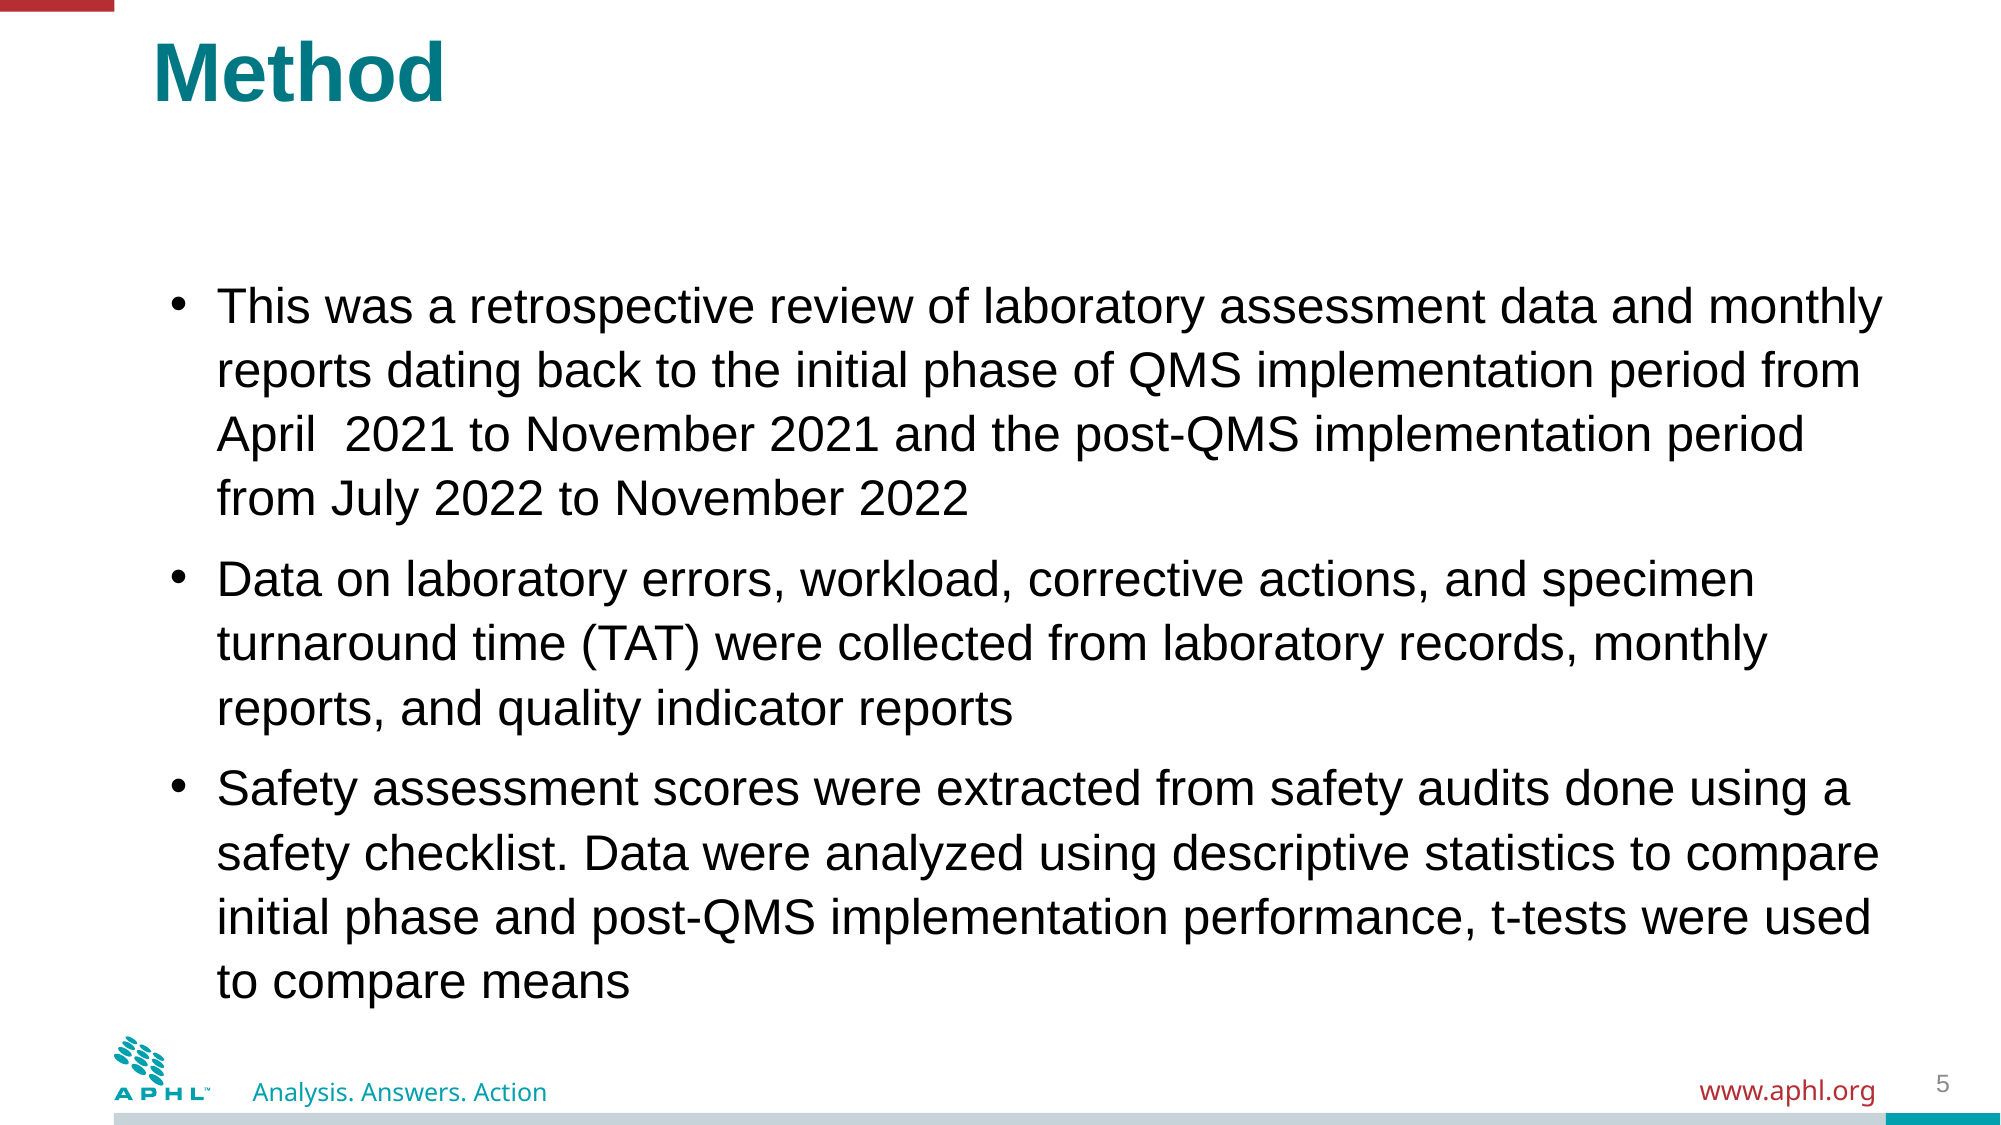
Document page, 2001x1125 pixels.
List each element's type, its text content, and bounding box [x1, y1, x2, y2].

slide_number 5 [1885, 1052, 2000, 1113]
title Method [114, 22, 1886, 163]
text_box This was a retrospective review of laboratory assessment data and monthly reports dating back to the initial phase of QMS implementation period from April 2021 to November 2021 and the post-QMS implementation period from July 2022 to November 2022 Data on laboratory errors, workload, corrective actions, and specimen turnaround time (TAT) were collected from laboratory records, monthly reports, and quality indicator reports Safety assessment scores were extracted from safety audits done using a safety checklist. Data were analyzed using descriptive statistics to compare initial phase and post-QMS implementation performance, t-tests were used to compare means [154, 261, 1913, 1016]
